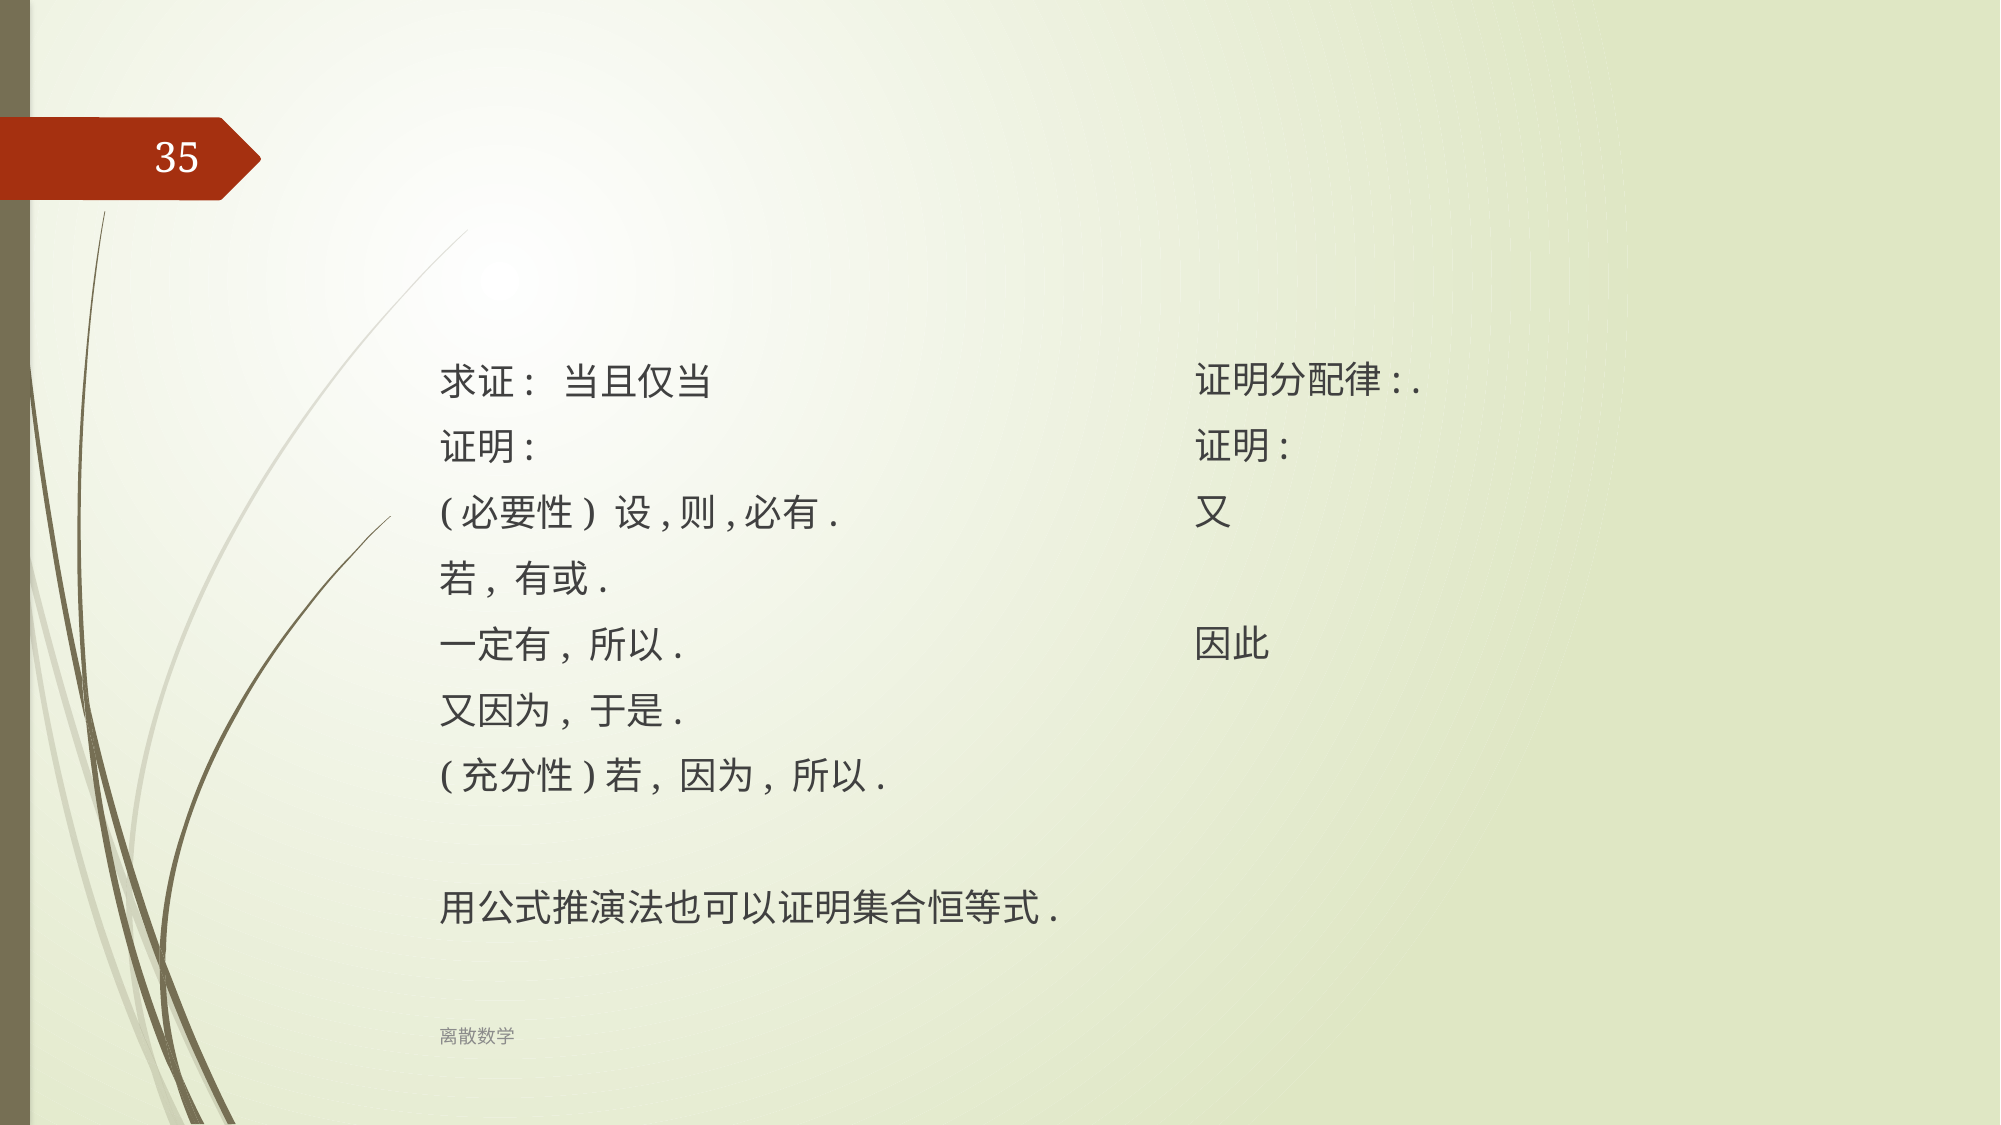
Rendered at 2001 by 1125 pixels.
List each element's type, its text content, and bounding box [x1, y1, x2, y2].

slide_number ‹#› [87, 129, 216, 190]
footer 离散数学 [424, 1006, 1675, 1067]
